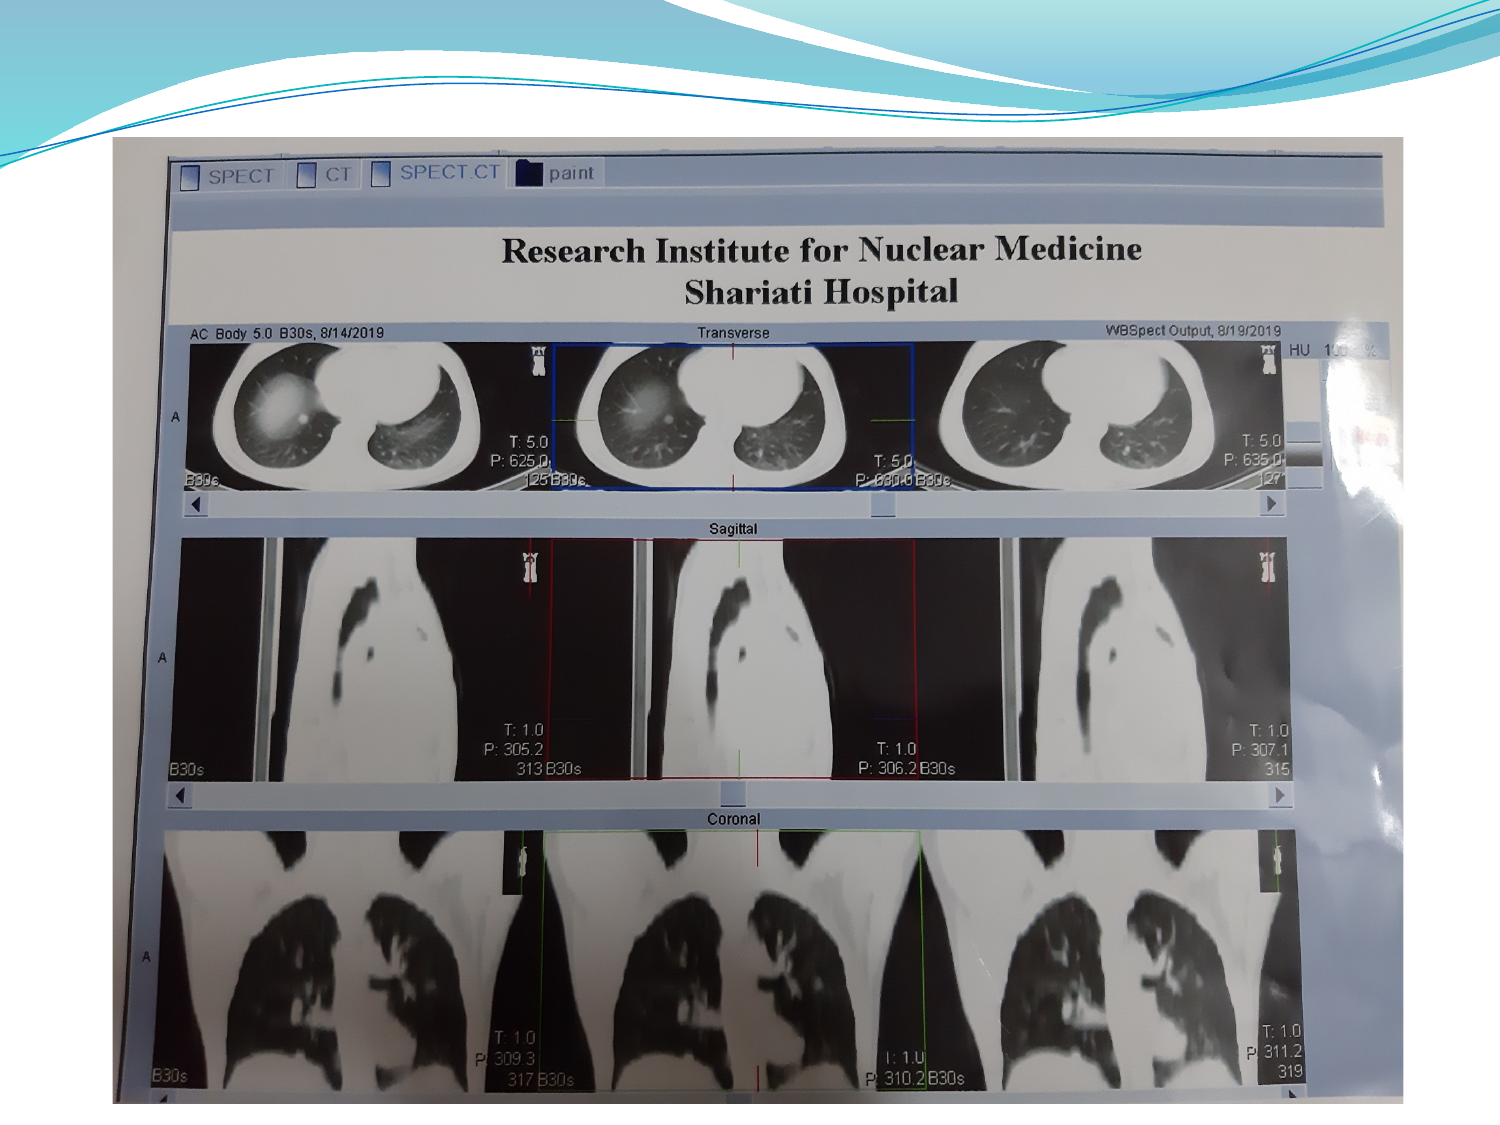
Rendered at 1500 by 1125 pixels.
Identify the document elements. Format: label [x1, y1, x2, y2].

list [112, 137, 1404, 1104]
